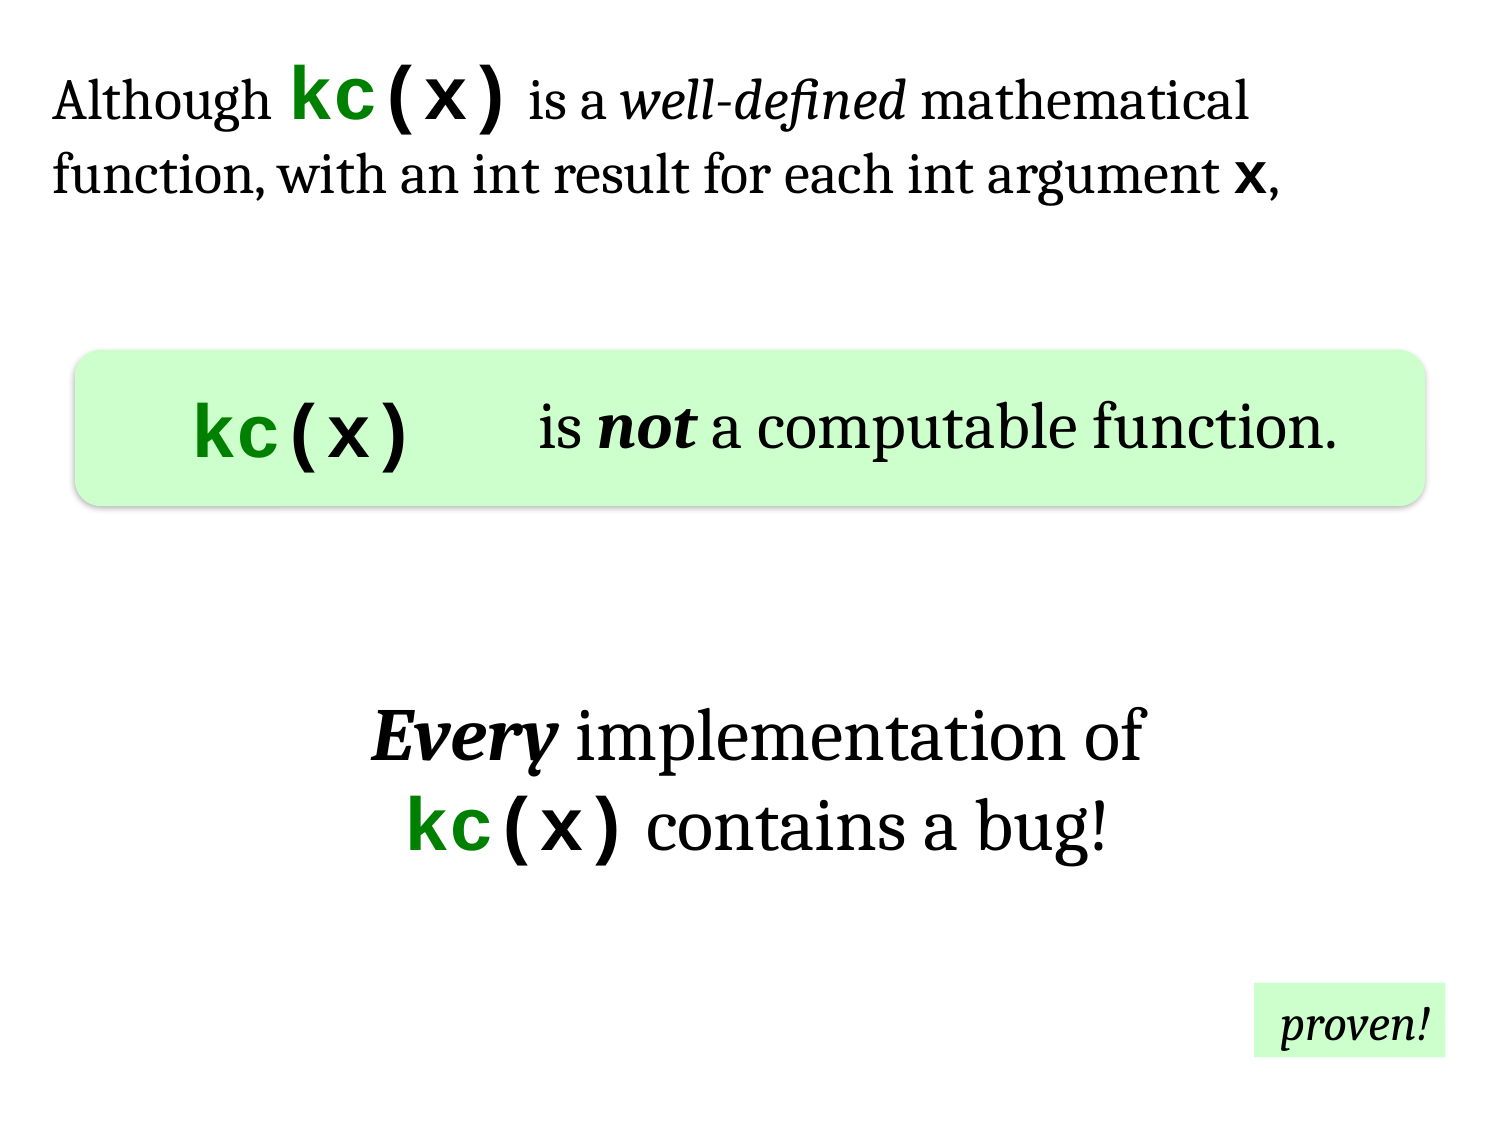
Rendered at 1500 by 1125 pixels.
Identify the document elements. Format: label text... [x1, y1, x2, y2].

text_box is not a computable function. [523, 374, 1355, 470]
text_box [74, 349, 1426, 507]
text_box Although kc(x) is a well-defined mathematical function, with an int result for each int argument x, [37, 37, 1445, 213]
text_box Every implementation of kc(x) contains a bug! [345, 678, 1188, 873]
text_box proven! [1254, 982, 1446, 1058]
text_box kc(x) [176, 375, 432, 481]
